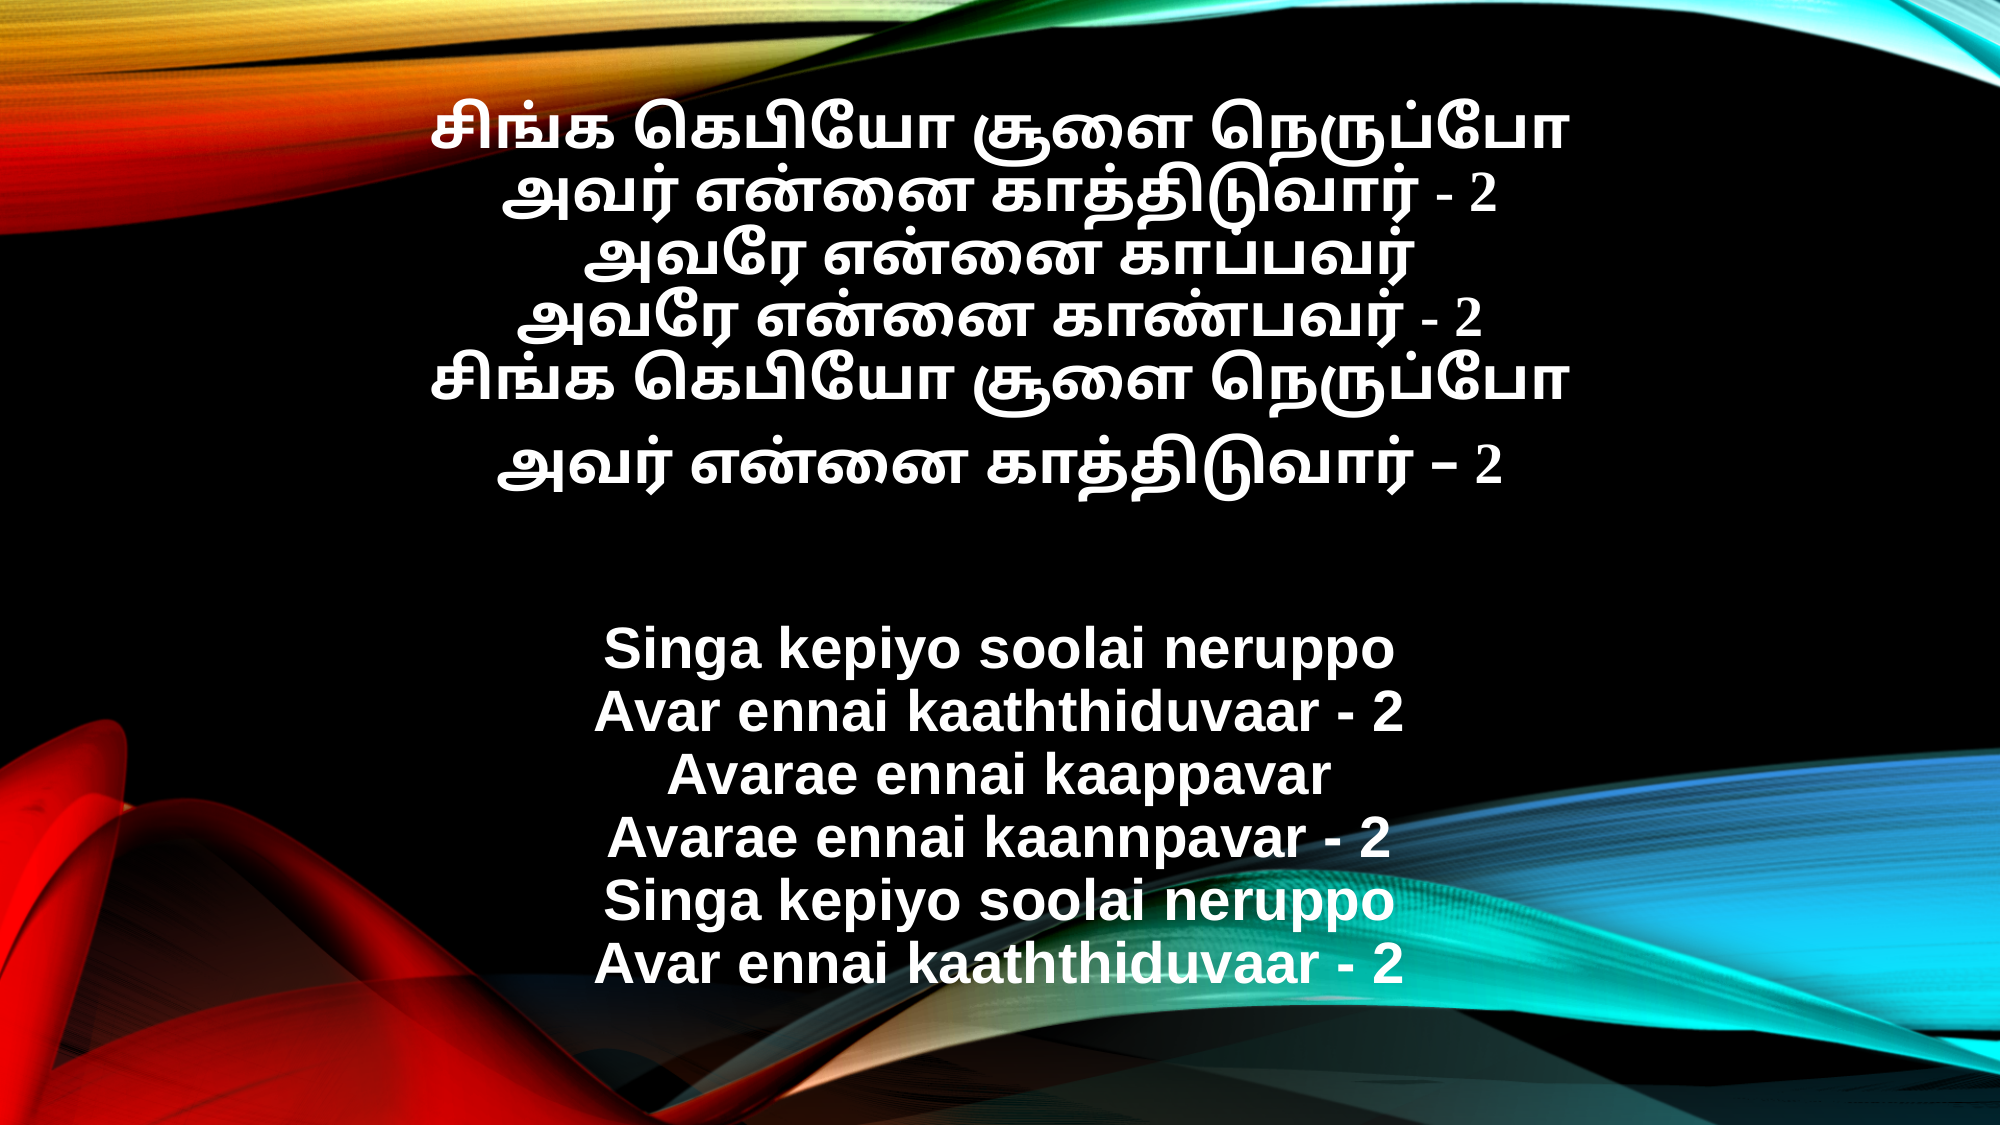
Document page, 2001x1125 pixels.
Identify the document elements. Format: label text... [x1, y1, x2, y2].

subtitle சிங்க கெபியோ சூளை நெருப்போ அவர் என்னை காத்திடுவார் - 2 அவரே என்னை காப்பவர் அவரே என்னை காண்பவர் - 2 சிங்க கெபியோ சூளை நெருப்போ அவர் என்னை காத்திடுவார் – 2 Singa kepiyo soolai neruppo Avar ennai kaaththiduvaar - 2 Avarae ennai kaappavar Avarae ennai kaannpavar - 2 Singa kepiyo soolai neruppo Avar ennai kaaththiduvaar - 2 [0, 0, 2000, 1125]
